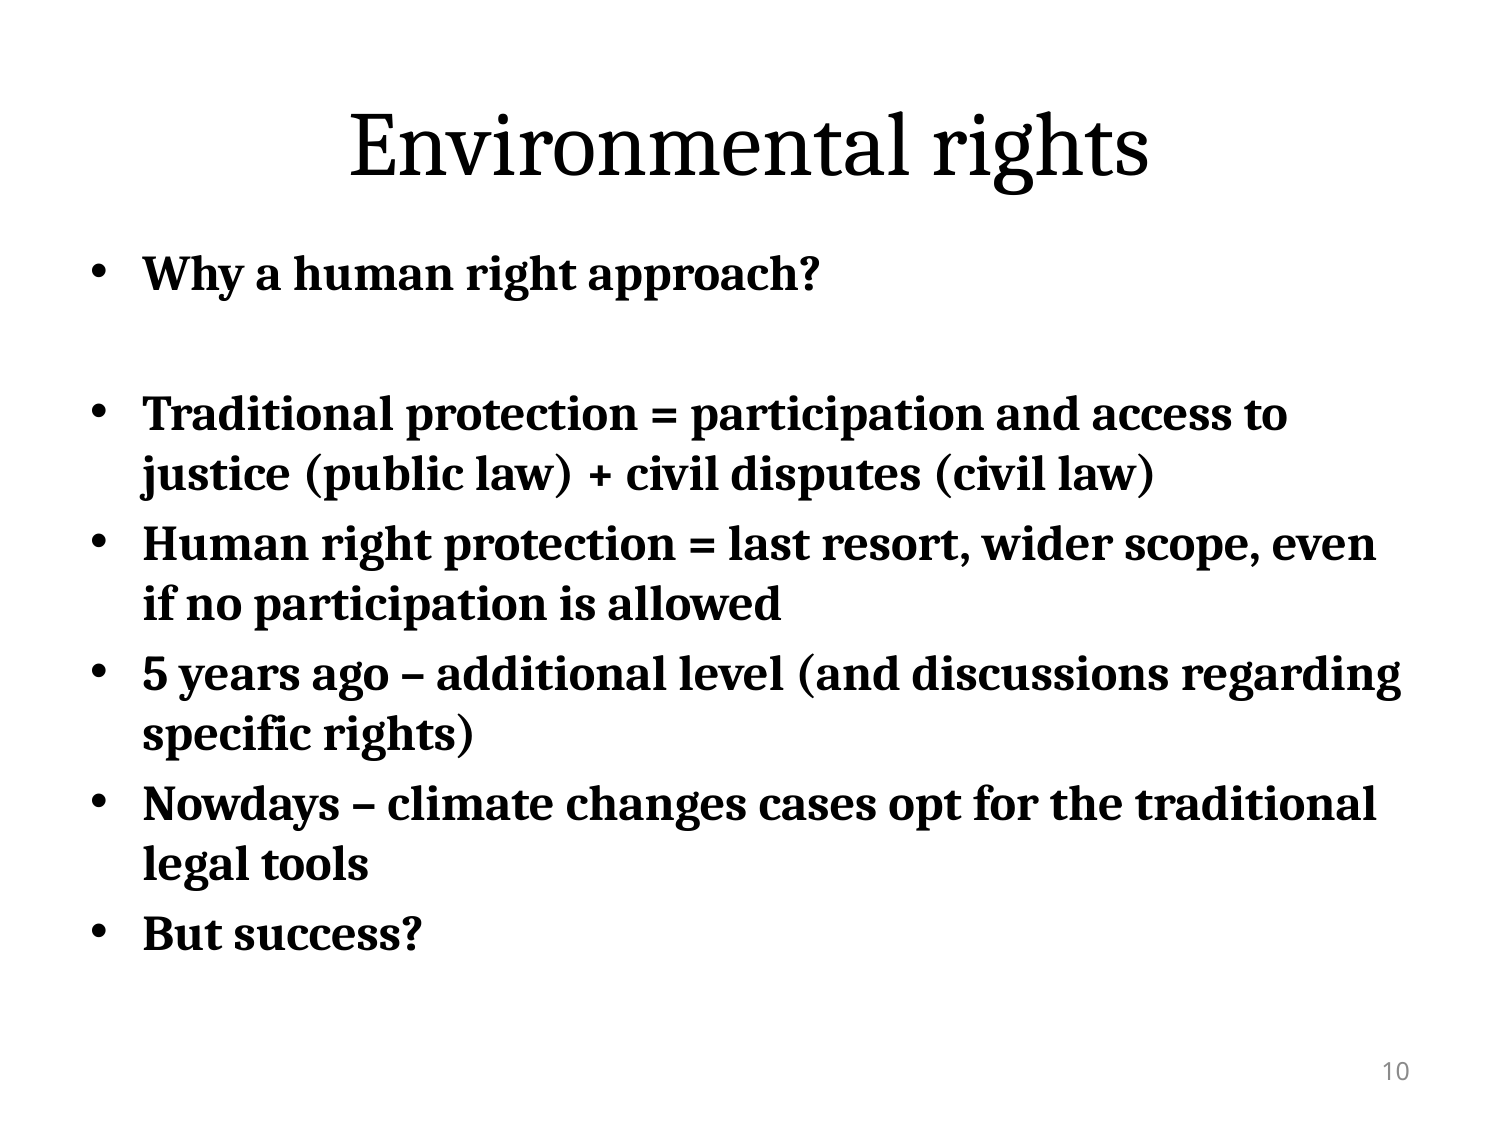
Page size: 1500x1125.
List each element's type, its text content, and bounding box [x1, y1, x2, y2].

title Environmental rights [75, 45, 1425, 232]
list Why a human right approach? Traditional protection = participation and access to justice (public law) + civil disputes (civil law) Human right protection = last resort, wider scope, even if no participation is allowed 5 years ago – additional level (and discussions regarding specific rights) Nowdays – climate changes cases opt for the traditional legal tools But success? [75, 232, 1425, 975]
slide_number 10 [1074, 1042, 1425, 1103]
